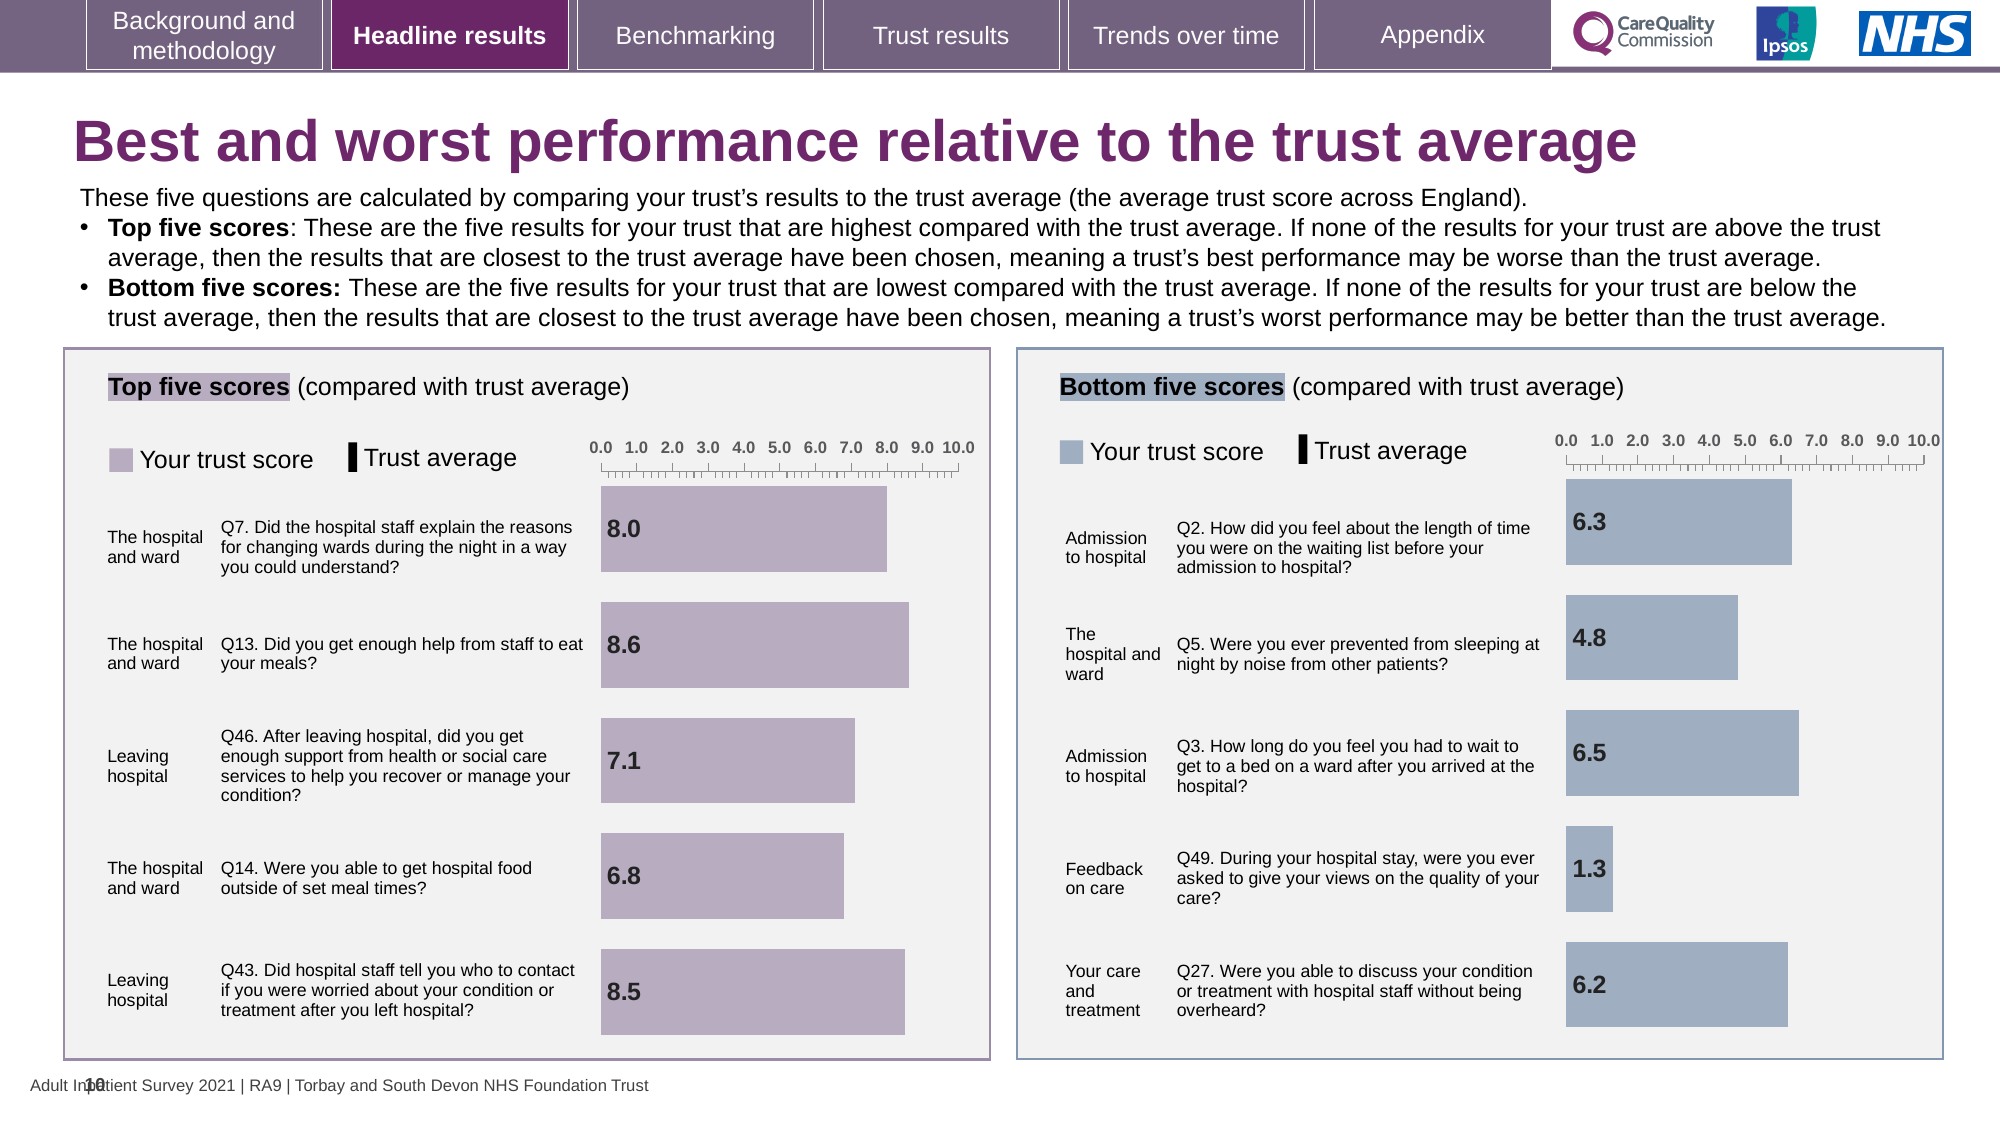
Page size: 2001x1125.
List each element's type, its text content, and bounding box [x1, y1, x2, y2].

picture [1756, 6, 1817, 61]
text_box [1031, 1056, 1944, 1060]
chart [61, 344, 1996, 1063]
picture [1859, 11, 1971, 56]
text_box 10 [84, 1065, 122, 1125]
text_box [1016, 347, 1027, 351]
title Best and worst performance relative to the trust average [58, 88, 1932, 196]
text_box These five questions are calculated by comparing your trust’s results to the trust average (the average trust score across England). Top five scores: These are the five results for your trust that are highest compared with the trust average. If none of the results for your trust are above the trust average, then the results that are closest to the trust average have been chosen, meaning a trust’s best performance may be worse than the trust average. Bottom five scores: These are the five results for your trust that are lowest compared with the trust average. If none of the results for your trust are below the trust average, then the results that are closest to the trust average have been chosen, meaning a trust’s worst performance may be better than the trust average. [64, 174, 1922, 339]
picture [1573, 11, 1715, 56]
text_box [63, 347, 991, 351]
